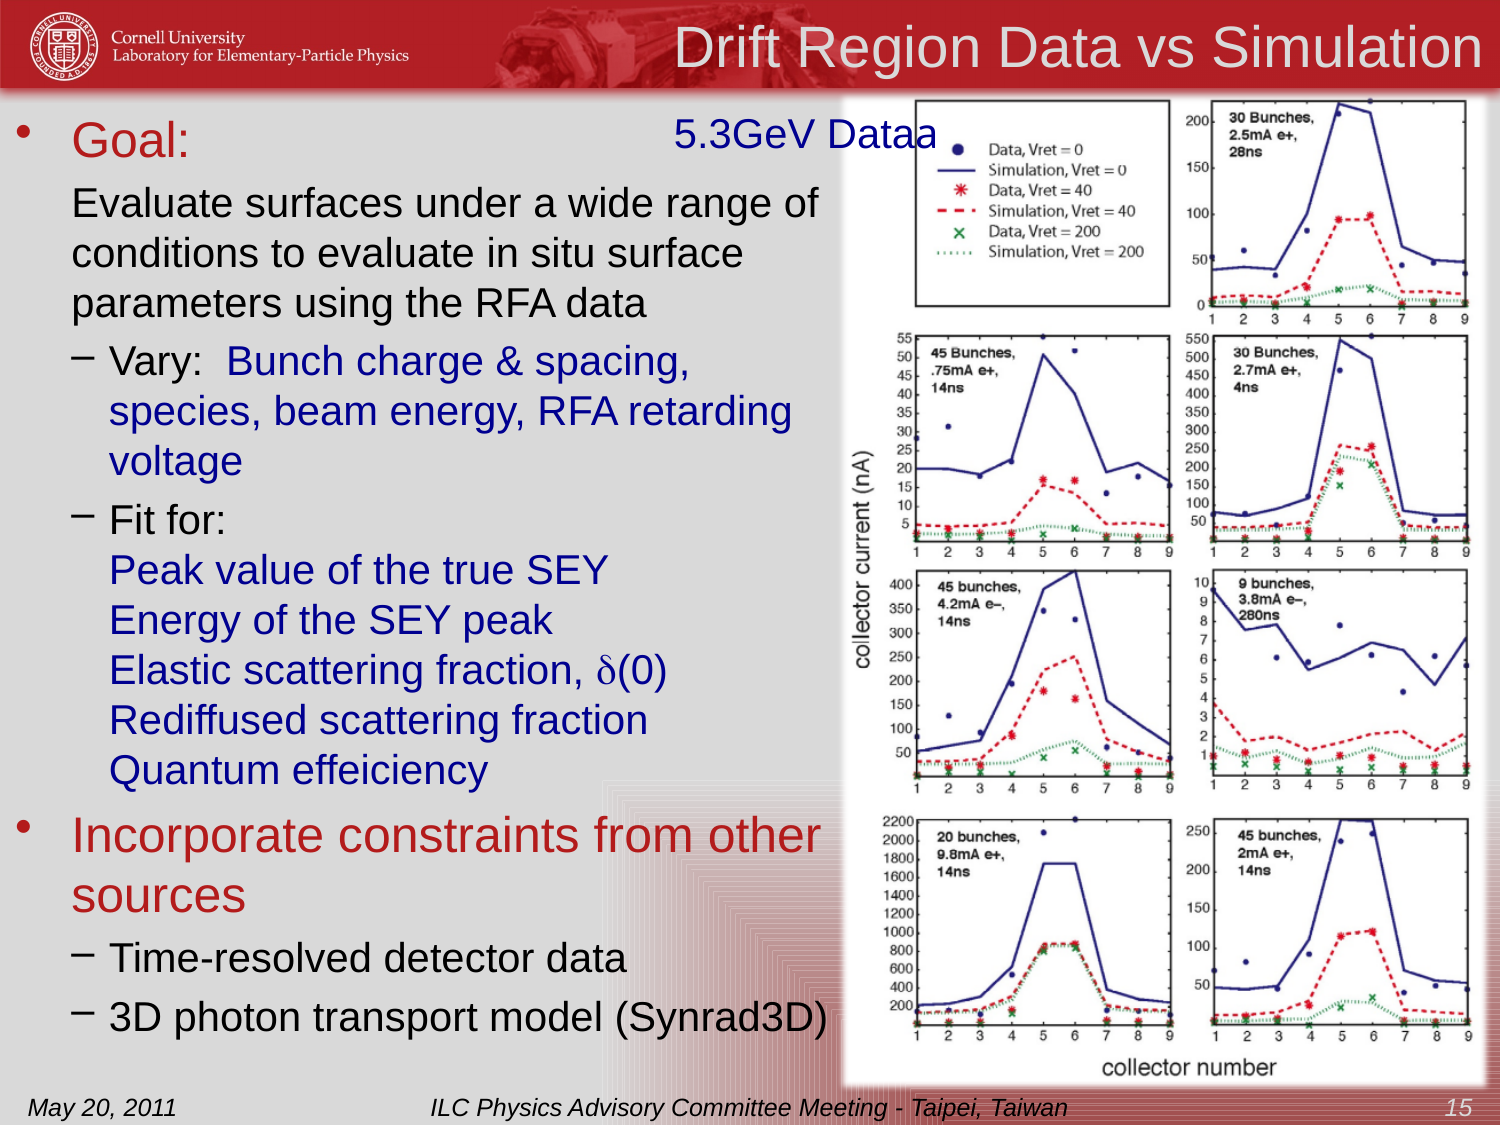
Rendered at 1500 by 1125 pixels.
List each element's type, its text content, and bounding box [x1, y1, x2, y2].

picture [0, 0, 412, 88]
picture [837, 92, 1492, 1094]
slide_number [12, 1087, 299, 1125]
title Drift Region Data vs Simulation [412, 0, 1500, 88]
list Goal: Evaluate surfaces under a wide range of conditions to evaluate in situ surface parameters using the RFA data Vary: Bunch charge & spacing, species, beam energy, RFA retarding voltage Fit for: Peak value of the true SEY Energy of the SEY peak Elastic scattering fraction, d(0) Rediffused scattering fraction Quantum effeiciency Incorporate constraints from other sources Time-resolved detector data 3D photon transport model (Synrad3D) [0, 99, 832, 1076]
footer ILC Physics Advisory Committee Meeting - Taipei, Taiwan [299, 1087, 1201, 1125]
slide_number 15 [1374, 1102, 1488, 1125]
text_box 5.3GeV Dataa [659, 99, 832, 165]
